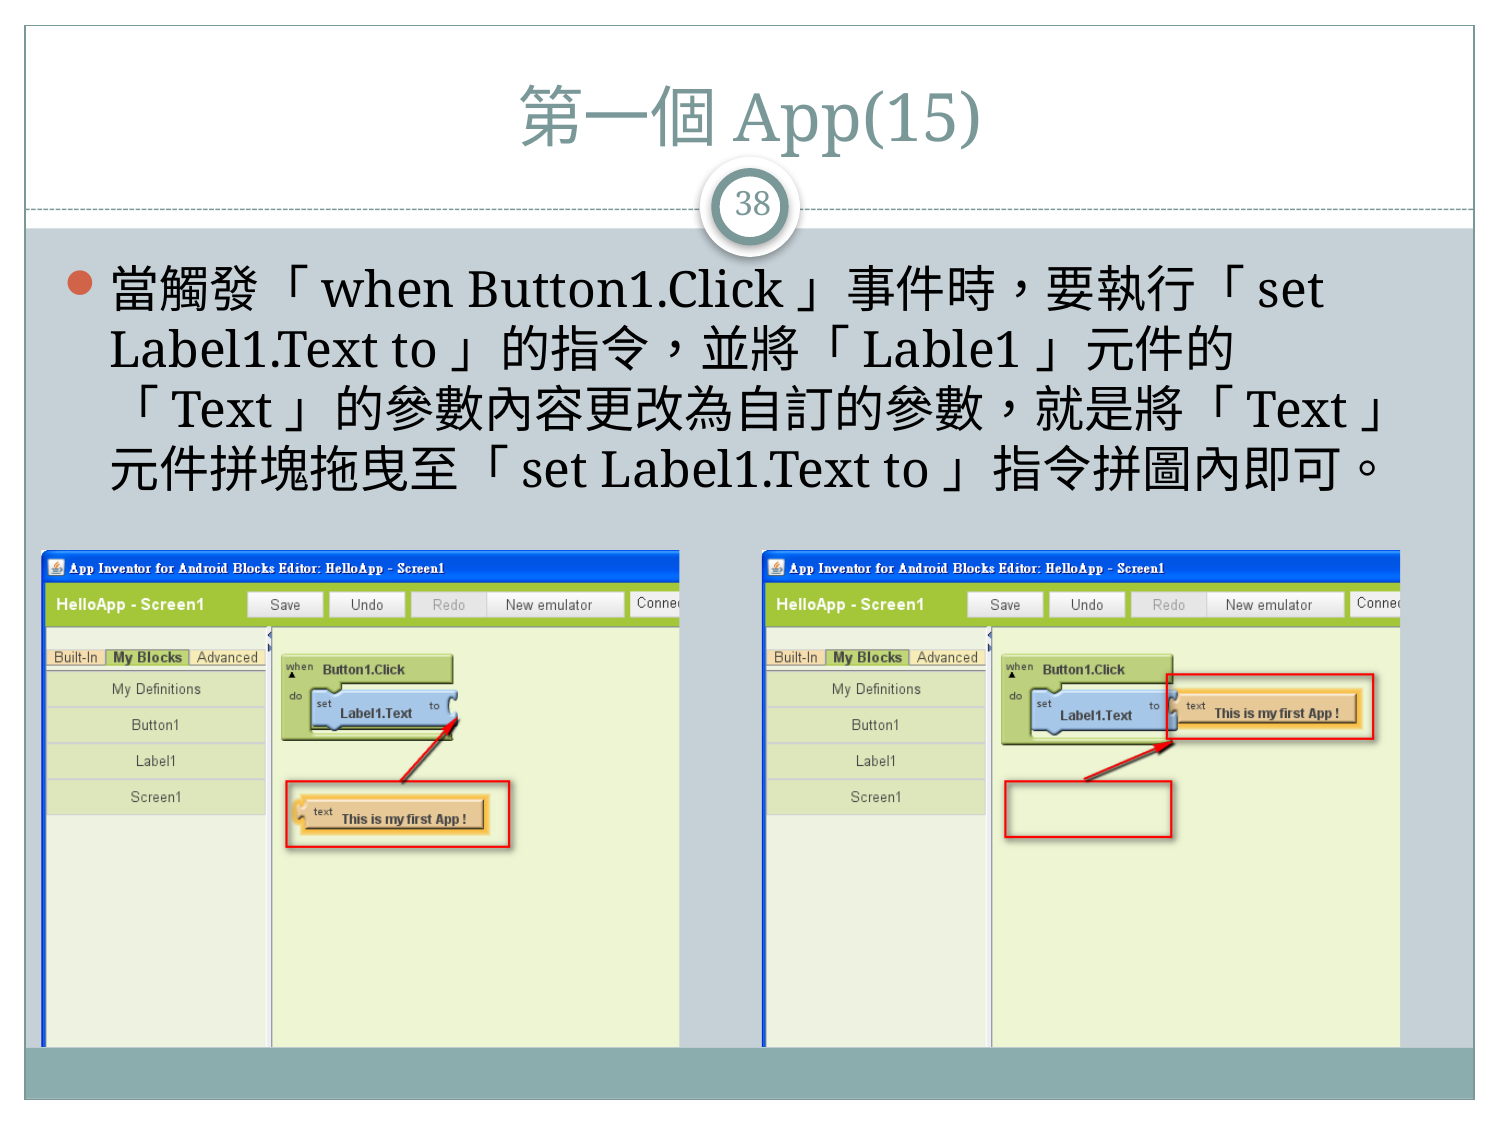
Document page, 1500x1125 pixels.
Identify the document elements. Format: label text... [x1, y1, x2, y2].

slide_number 38 [715, 168, 791, 241]
picture [40, 550, 680, 1048]
list 當觸發「when Button1.Click」事件時，要執行「set Label1.Text to」的指令，並將「Lable1」元件的「Text」的參數內容更改為自訂的參數，就是將「Text」元件拼塊拖曳至「set Label1.Text to」指令拼圖內即可。 [49, 250, 1445, 1001]
title 第一個App(15) [29, 37, 1471, 162]
picture [761, 550, 1401, 1048]
